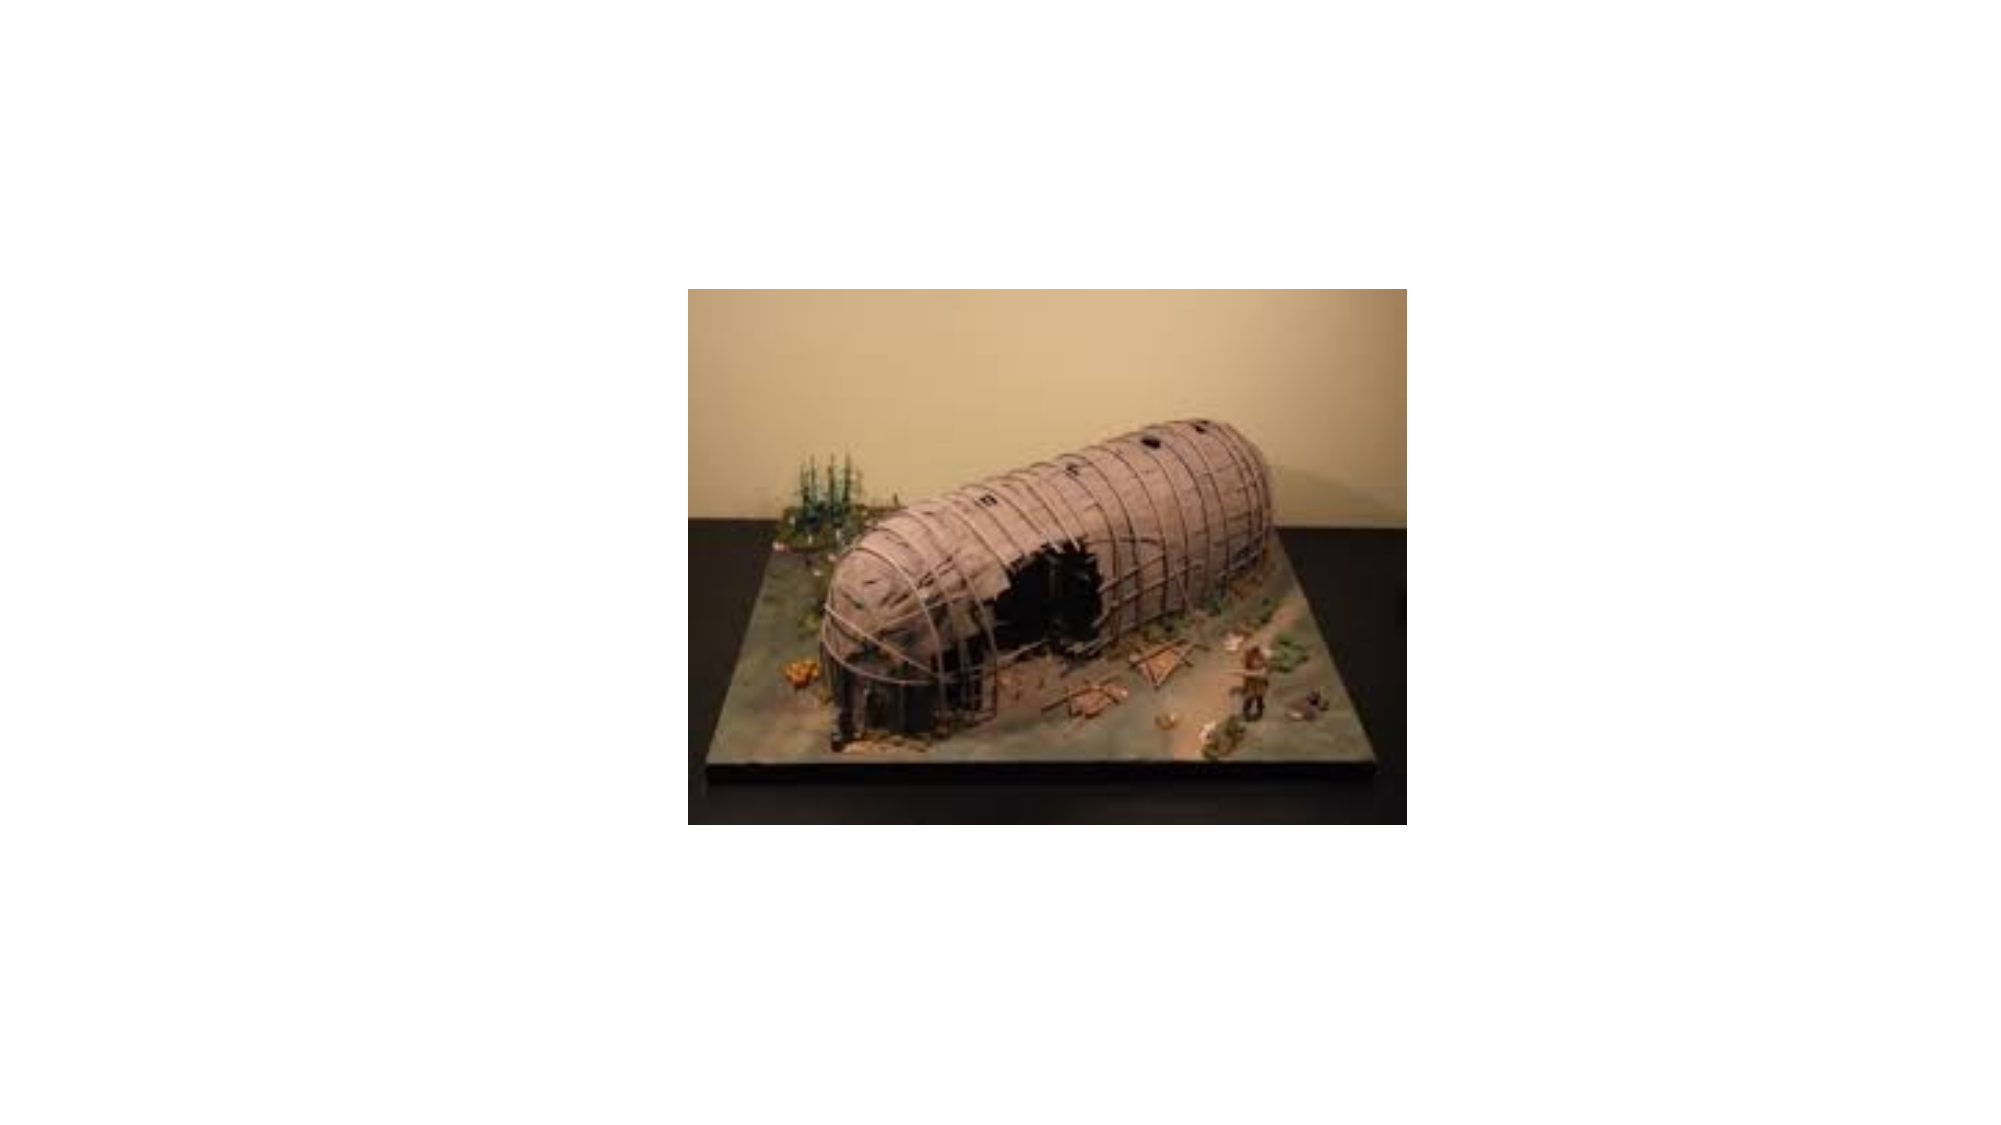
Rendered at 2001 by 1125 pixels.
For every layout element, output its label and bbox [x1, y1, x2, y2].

picture [688, 289, 1407, 825]
